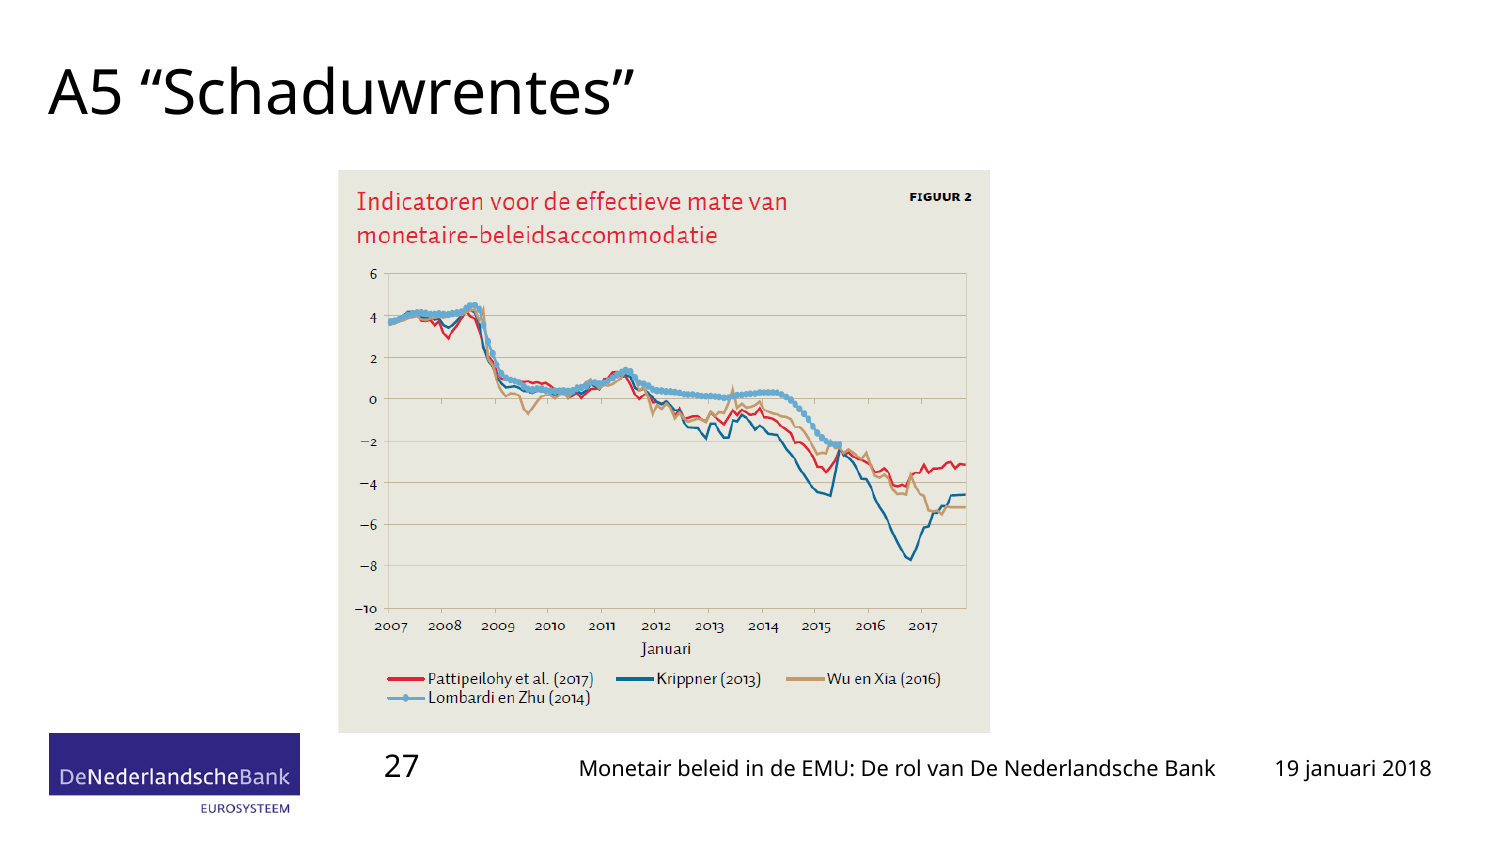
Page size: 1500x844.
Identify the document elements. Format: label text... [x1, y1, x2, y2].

picture [49, 733, 300, 813]
picture [338, 168, 991, 737]
footer Monetair beleid in de EMU: De rol van De Nederlandsche Bank [477, 754, 1217, 784]
title A5 “Schaduwrentes” [48, 49, 1421, 169]
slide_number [1216, 754, 1433, 790]
slide_number 27 [352, 737, 452, 790]
